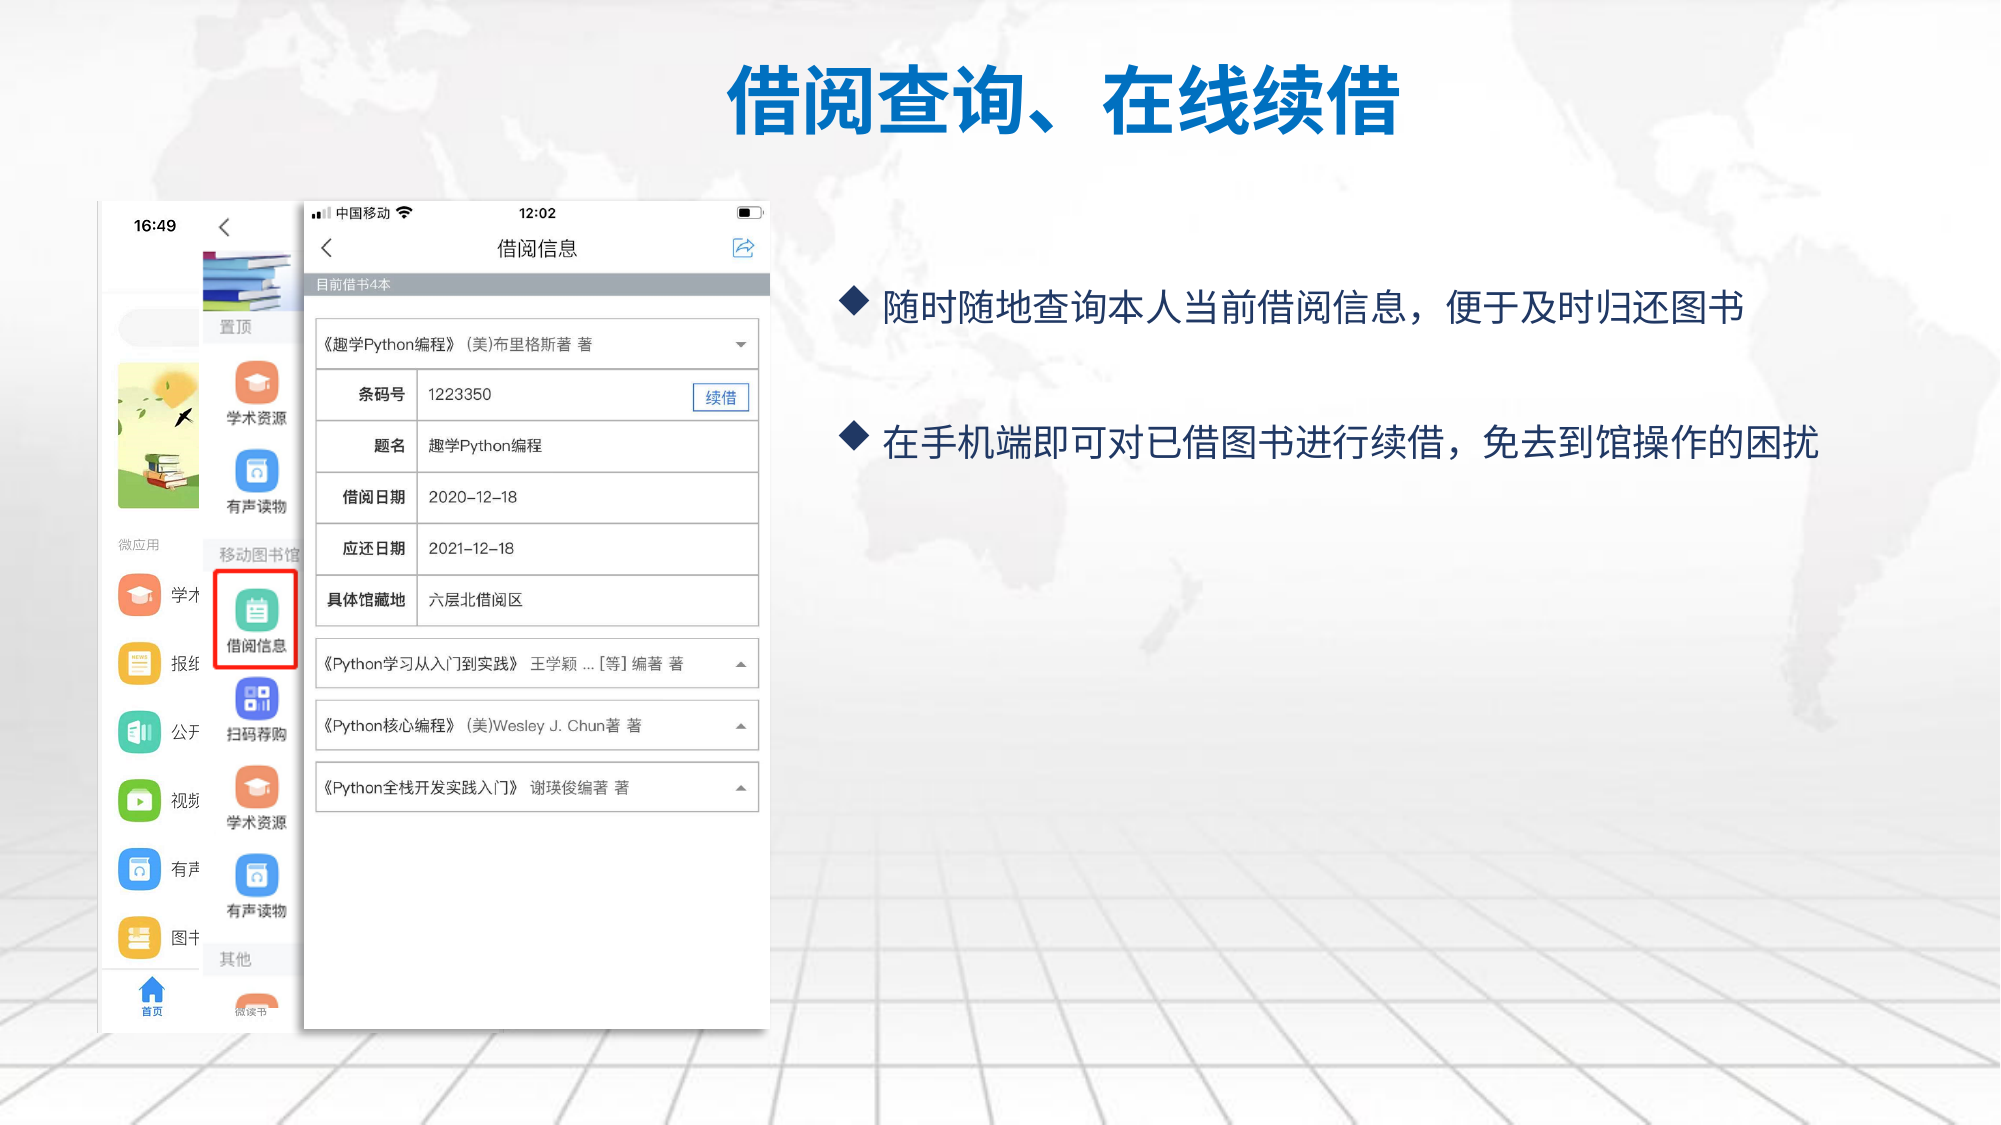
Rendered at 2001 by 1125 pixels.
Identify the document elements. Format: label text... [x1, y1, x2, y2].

picture [0, 0, 2001, 1125]
text_box 借阅查询、在线续借 [693, 45, 1434, 151]
text_box 随时随地查询本人当前借阅信息，便于及时归还图书 在手机端即可对已借图书进行续借，免去到馆操作的困扰 [820, 253, 1879, 471]
